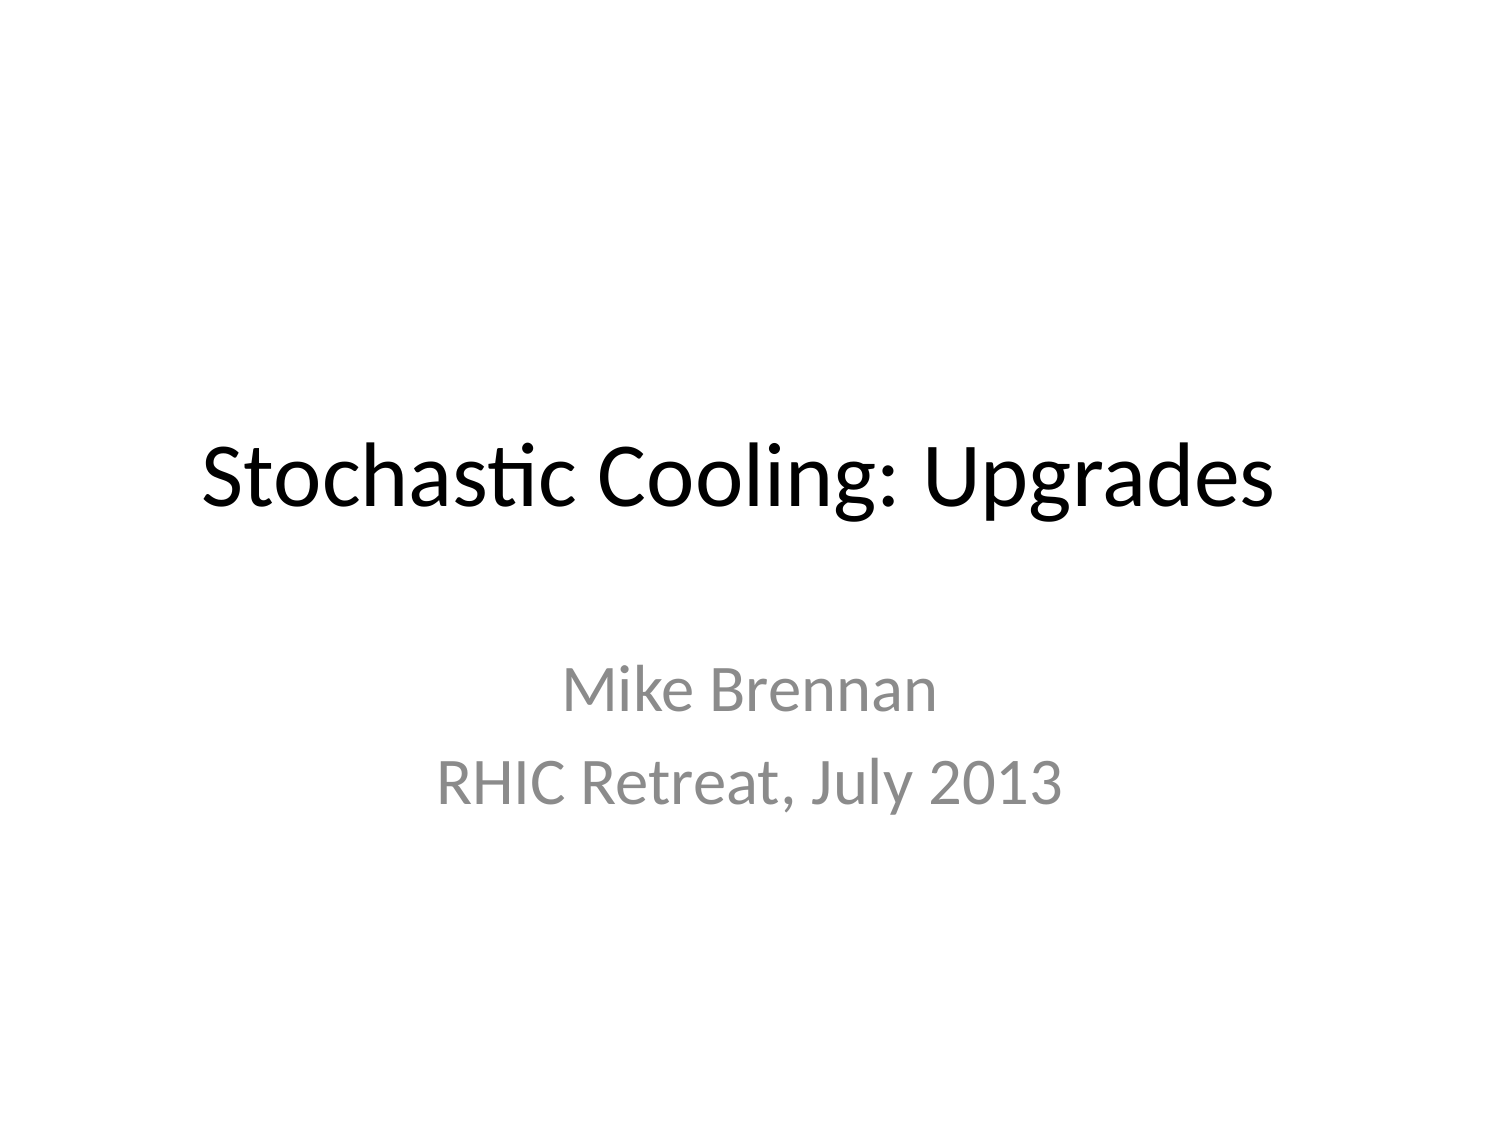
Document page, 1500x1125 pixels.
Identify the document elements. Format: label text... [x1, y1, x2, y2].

title Stochastic Cooling: Upgrades [112, 349, 1388, 591]
subtitle Mike Brennan RHIC Retreat, July 2013 [225, 637, 1275, 925]
